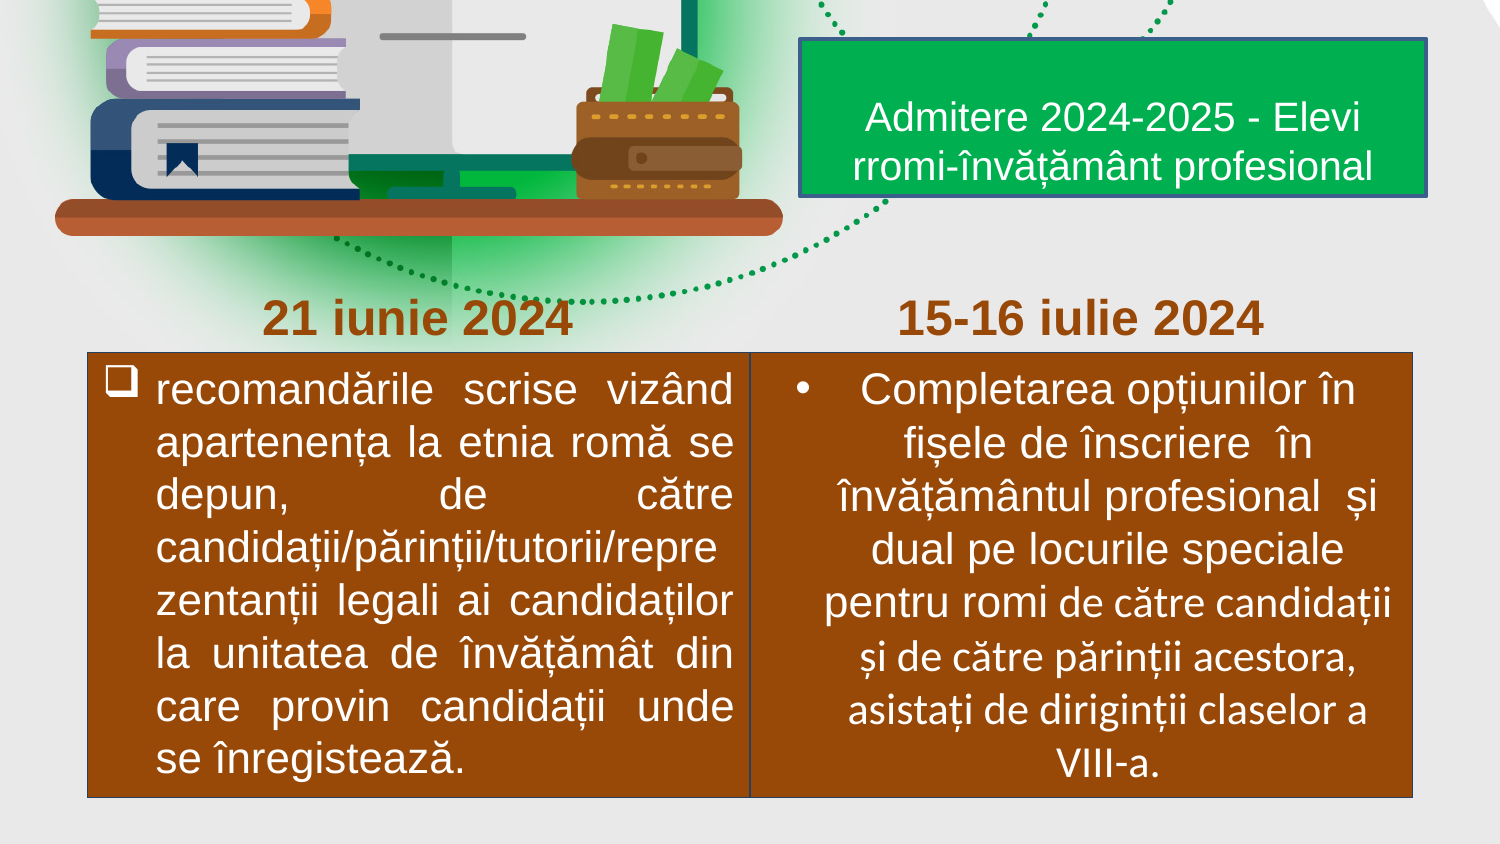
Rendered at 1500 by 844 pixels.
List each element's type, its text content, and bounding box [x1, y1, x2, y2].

list 21 iunie 2024 [87, 259, 750, 352]
picture [0, 0, 1500, 844]
text_box Admitere 2024-2025 - Elevi rromi-învățământ profesional [798, 37, 1428, 198]
list recomandările scrise vizând apartenența la etnia romă se depun, de către candidații/părinții/tutorii/reprezentanții legali ai candidaților la unitatea de învățămât din care provin candidații unde se înregistează. [87, 352, 750, 798]
list 15-16 iulie 2024 [750, 259, 1413, 352]
list Completarea opțiunilor în fișele de înscriere în învățământul profesional și dual pe locurile speciale pentru romi de către candidații și de către părinții acestora, asistați de diriginții claselor a VIII-a. [750, 352, 1413, 798]
